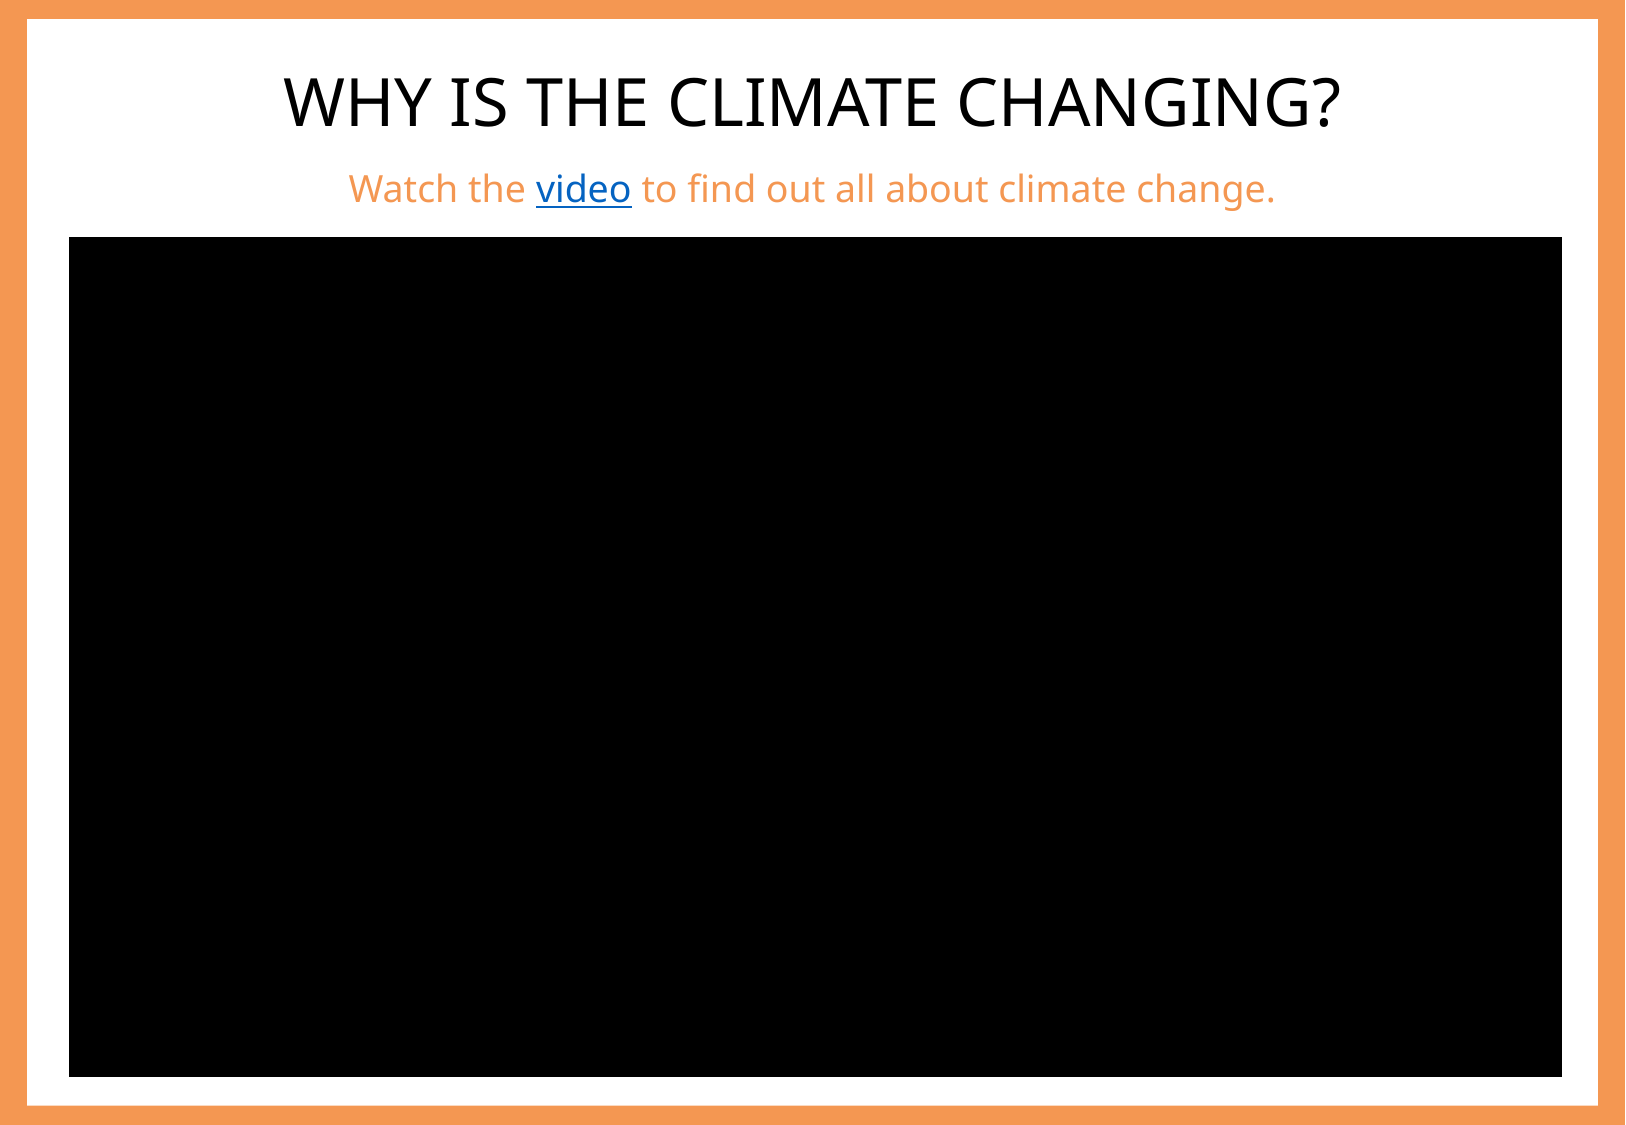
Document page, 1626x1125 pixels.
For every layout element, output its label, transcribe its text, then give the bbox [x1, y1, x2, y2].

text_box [68, 237, 1563, 1078]
text_box [26, 18, 1599, 1107]
text_box WHY IS THE CLIMATE CHANGING? Watch the video to find out all about climate change. [157, 52, 1468, 224]
